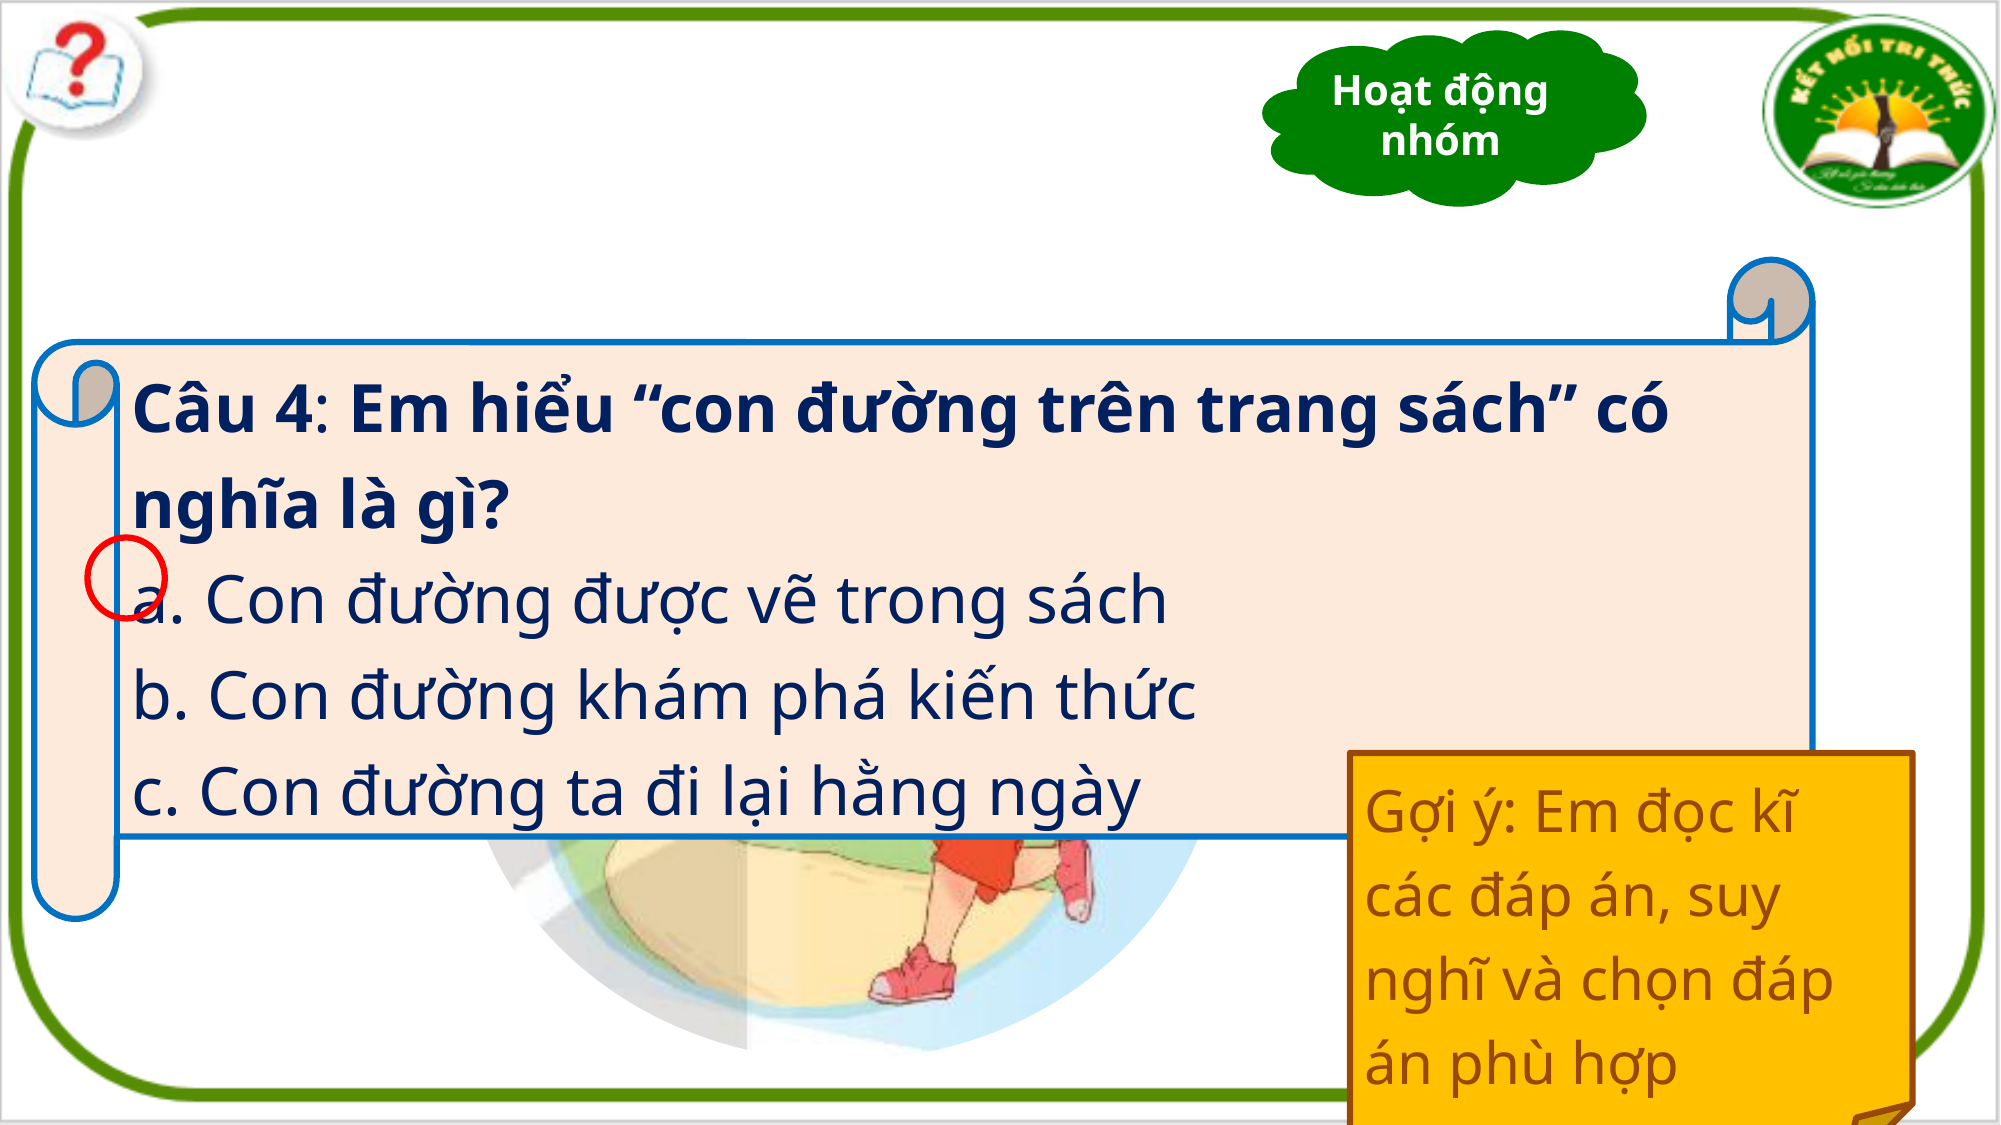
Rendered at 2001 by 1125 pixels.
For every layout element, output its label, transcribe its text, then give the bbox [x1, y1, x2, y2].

text_box Hoạt động nhóm [1262, 30, 1647, 207]
text_box Câu 4: Em hiểu “con đường trên trang sách” có nghĩa là gì? a. Con đường được vẽ trong sách b. Con đường khám phá kiến thức c. Con đường ta đi lại hằng ngày [34, 259, 1813, 919]
picture [0, 0, 2001, 1125]
text_box Gợi ý: Em đọc kĩ các đáp án, suy nghĩ và chọn đáp án phù hợp [1350, 752, 1913, 1125]
text_box [85, 535, 167, 621]
